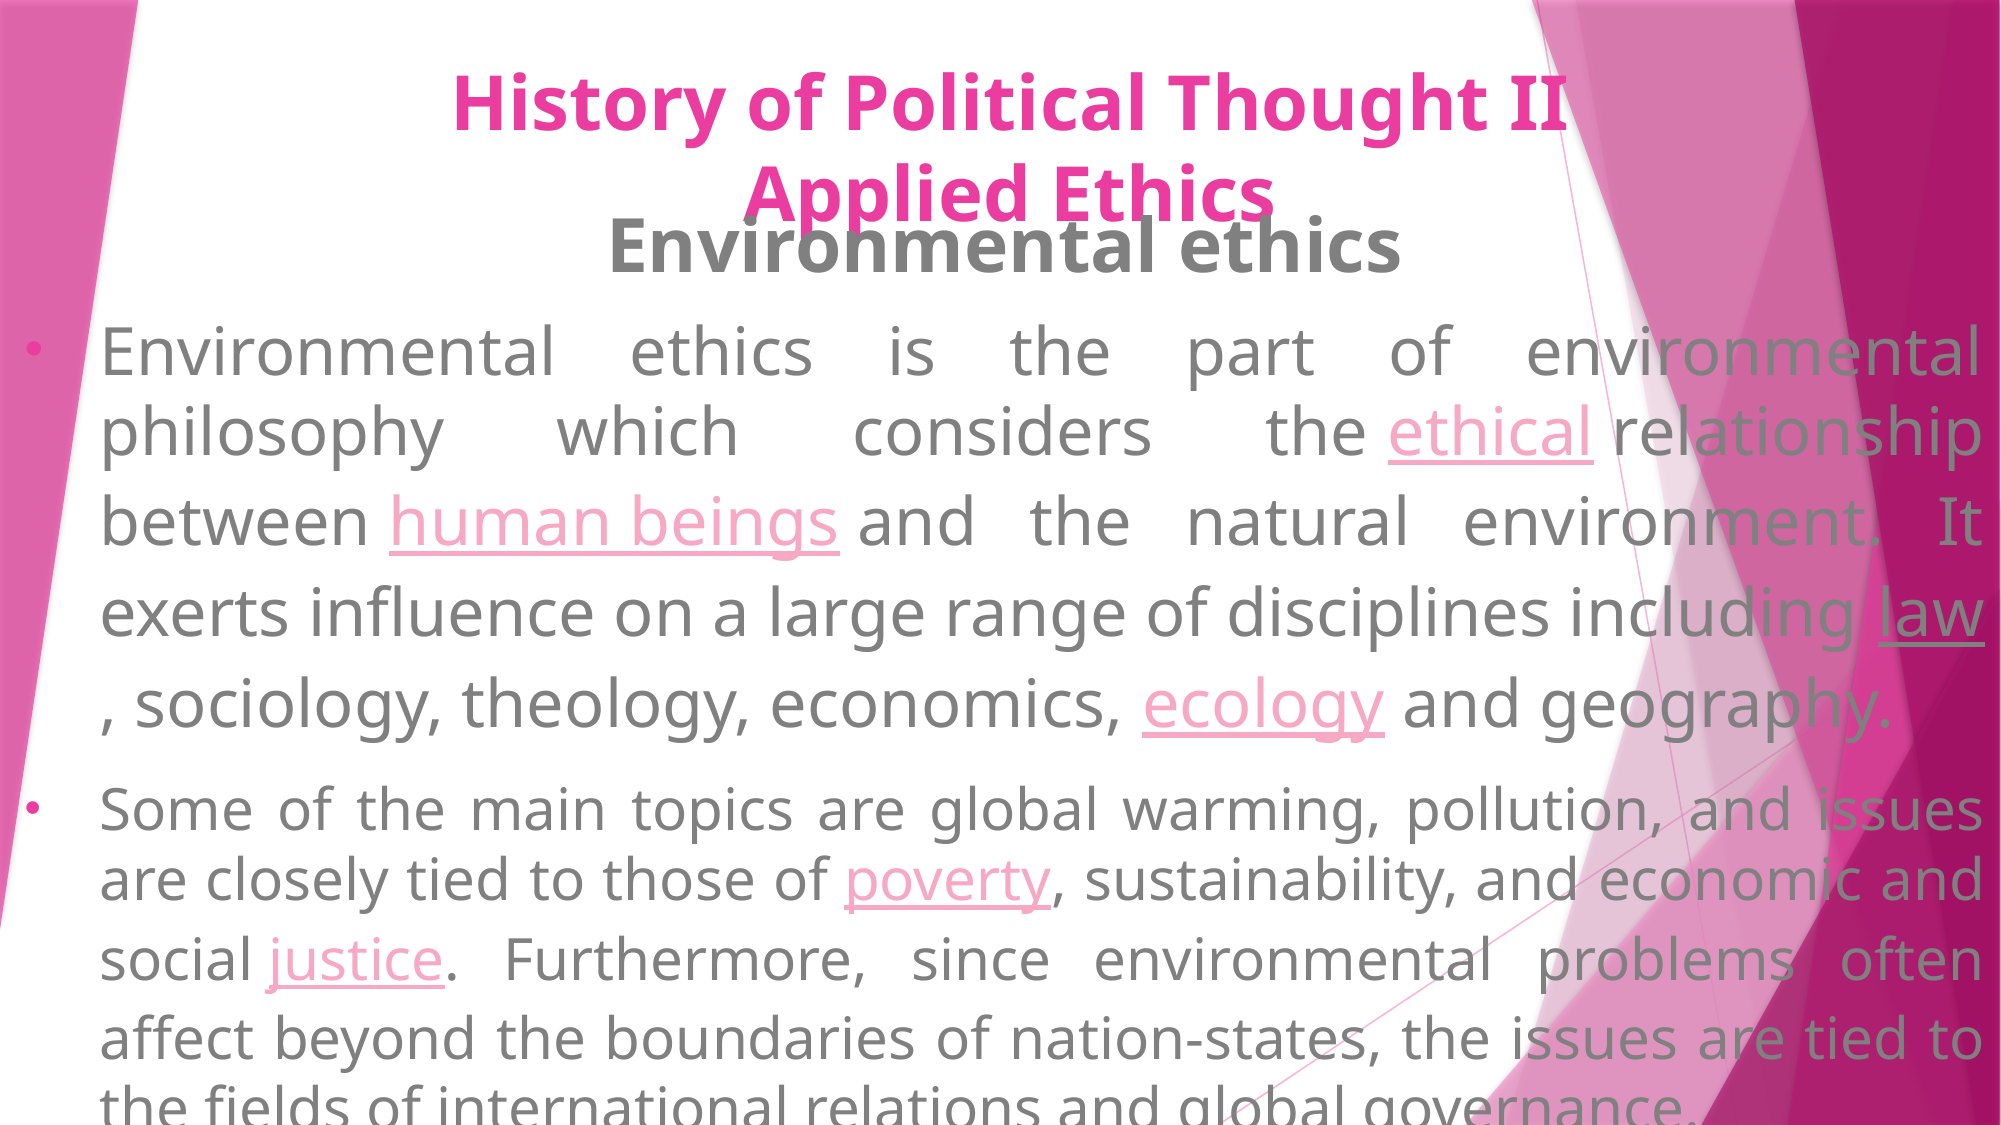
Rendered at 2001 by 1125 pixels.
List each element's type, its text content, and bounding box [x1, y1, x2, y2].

subtitle Environmental ethics Environmental ethics is the part of environmental philosophy which considers the ethical relationship between human beings and the natural environment. It exerts influence on a large range of disciplines including law, sociology, theology, economics, ecology and geography. Some of the main topics are global warming, pollution, and issues are closely tied to those of poverty, sustainability, and economic and social justice. Furthermore, since environmental problems often affect beyond the boundaries of nation-states, the issues are tied to the fields of international relations and global governance. [9, 190, 2000, 1125]
title History of Political Thought II Applied Ethics [9, 44, 2000, 190]
